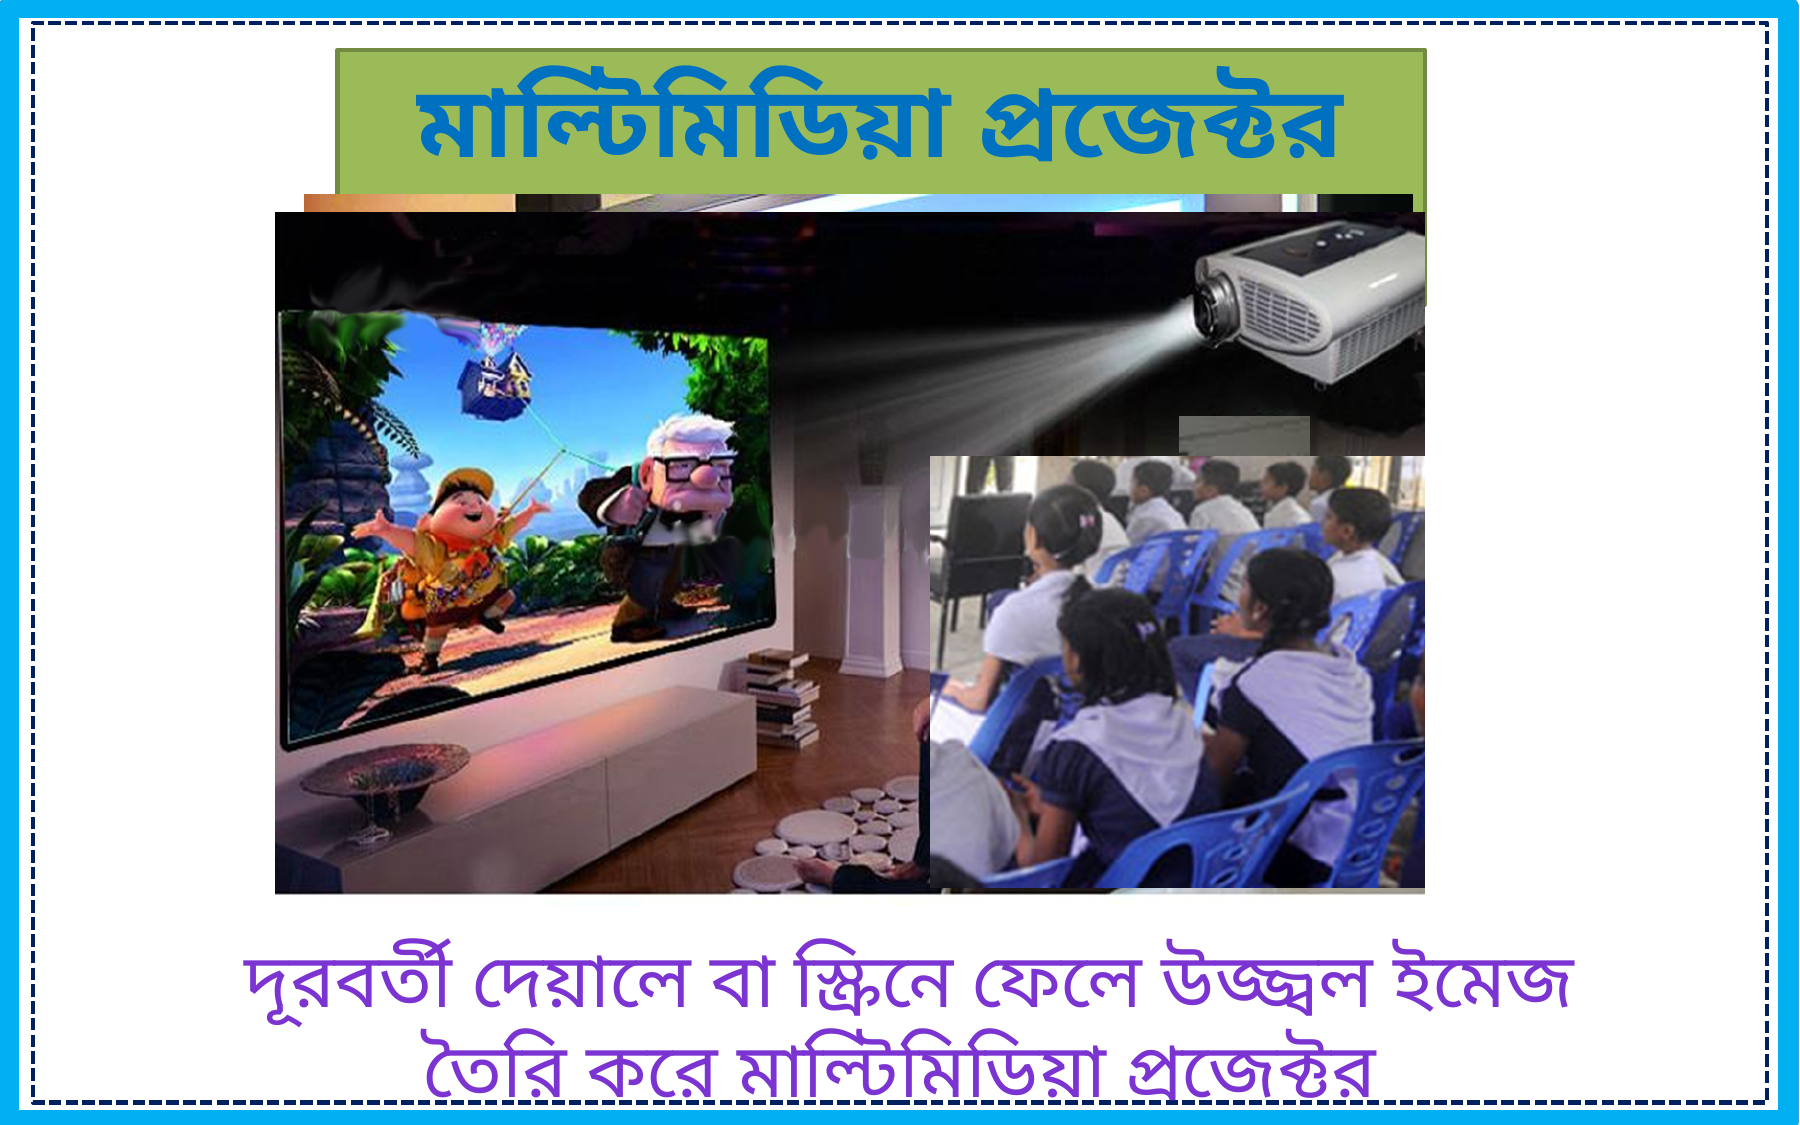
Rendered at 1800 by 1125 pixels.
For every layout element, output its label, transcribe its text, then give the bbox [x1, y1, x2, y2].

text_box মাল্টিমিডিয়া প্রজেক্টর এর কাজ। [335, 48, 1427, 213]
picture [274, 194, 1426, 907]
text_box ‍দূরবর্তী দেয়ালে বা স্ক্রিনে ফেলে উজ্জ্বল ইমেজ তৈরি করে মাল্টিমিডিয়া প্রজেক্টর [174, 924, 1625, 1120]
